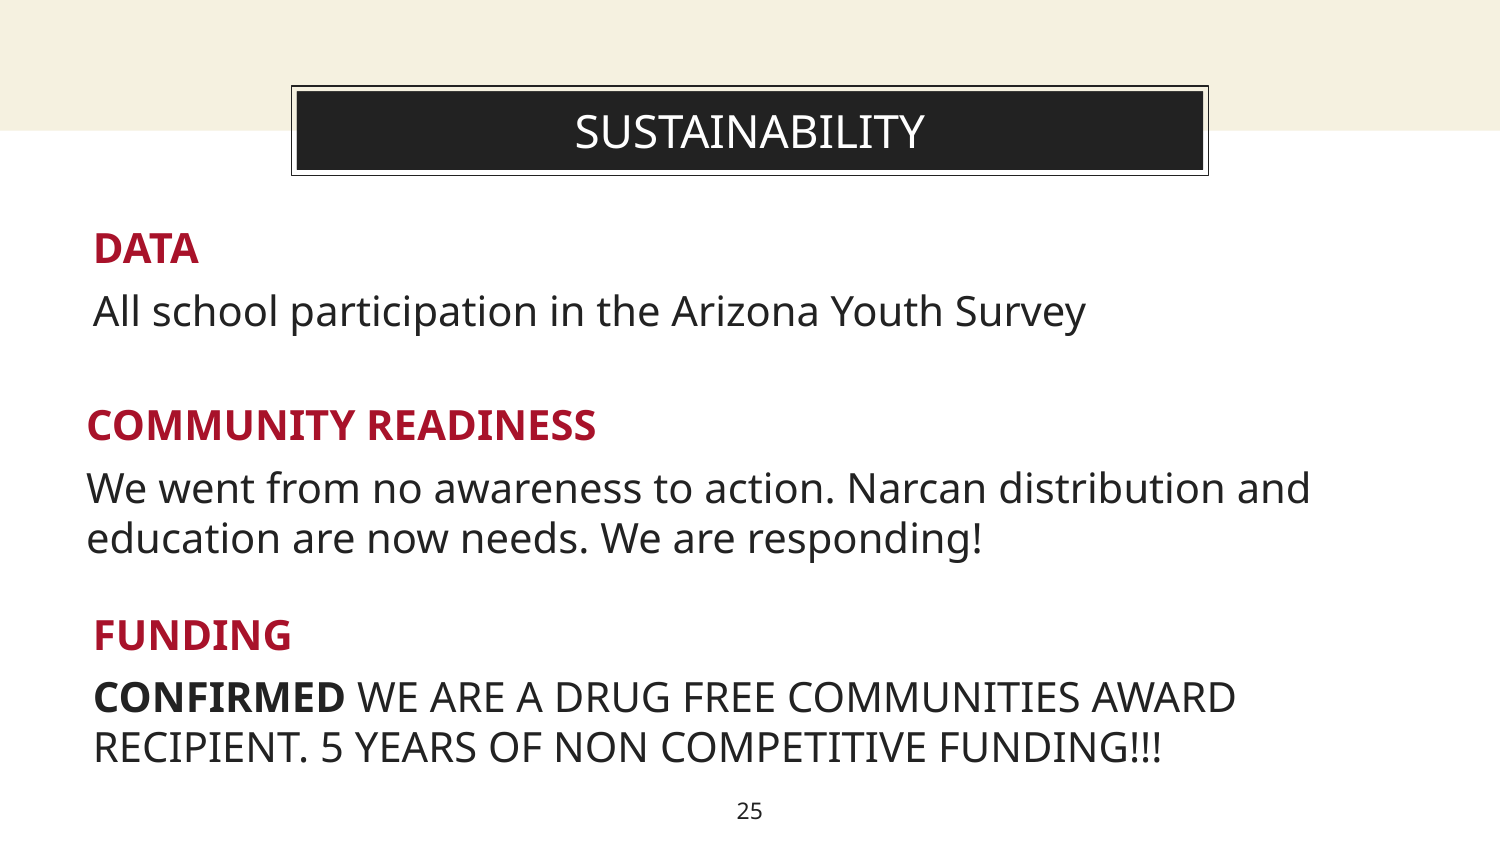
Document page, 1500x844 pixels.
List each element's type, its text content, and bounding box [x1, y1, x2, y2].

text_box COMMUNITY READINESS We went from no awareness to action. Narcan distribution and education are now needs. We are responding! [70, 383, 1406, 577]
slide_number 25 [705, 781, 795, 832]
list FUNDING CONFIRMED WE ARE A DRUG FREE COMMUNITIES AWARD RECIPIENT. 5 YEARS OF NON COMPETITIVE FUNDING!!! [77, 593, 1423, 844]
title SUSTAINABILITY [296, 91, 1203, 170]
list DATA All school participation in the Arizona Youth Survey [77, 207, 1399, 383]
